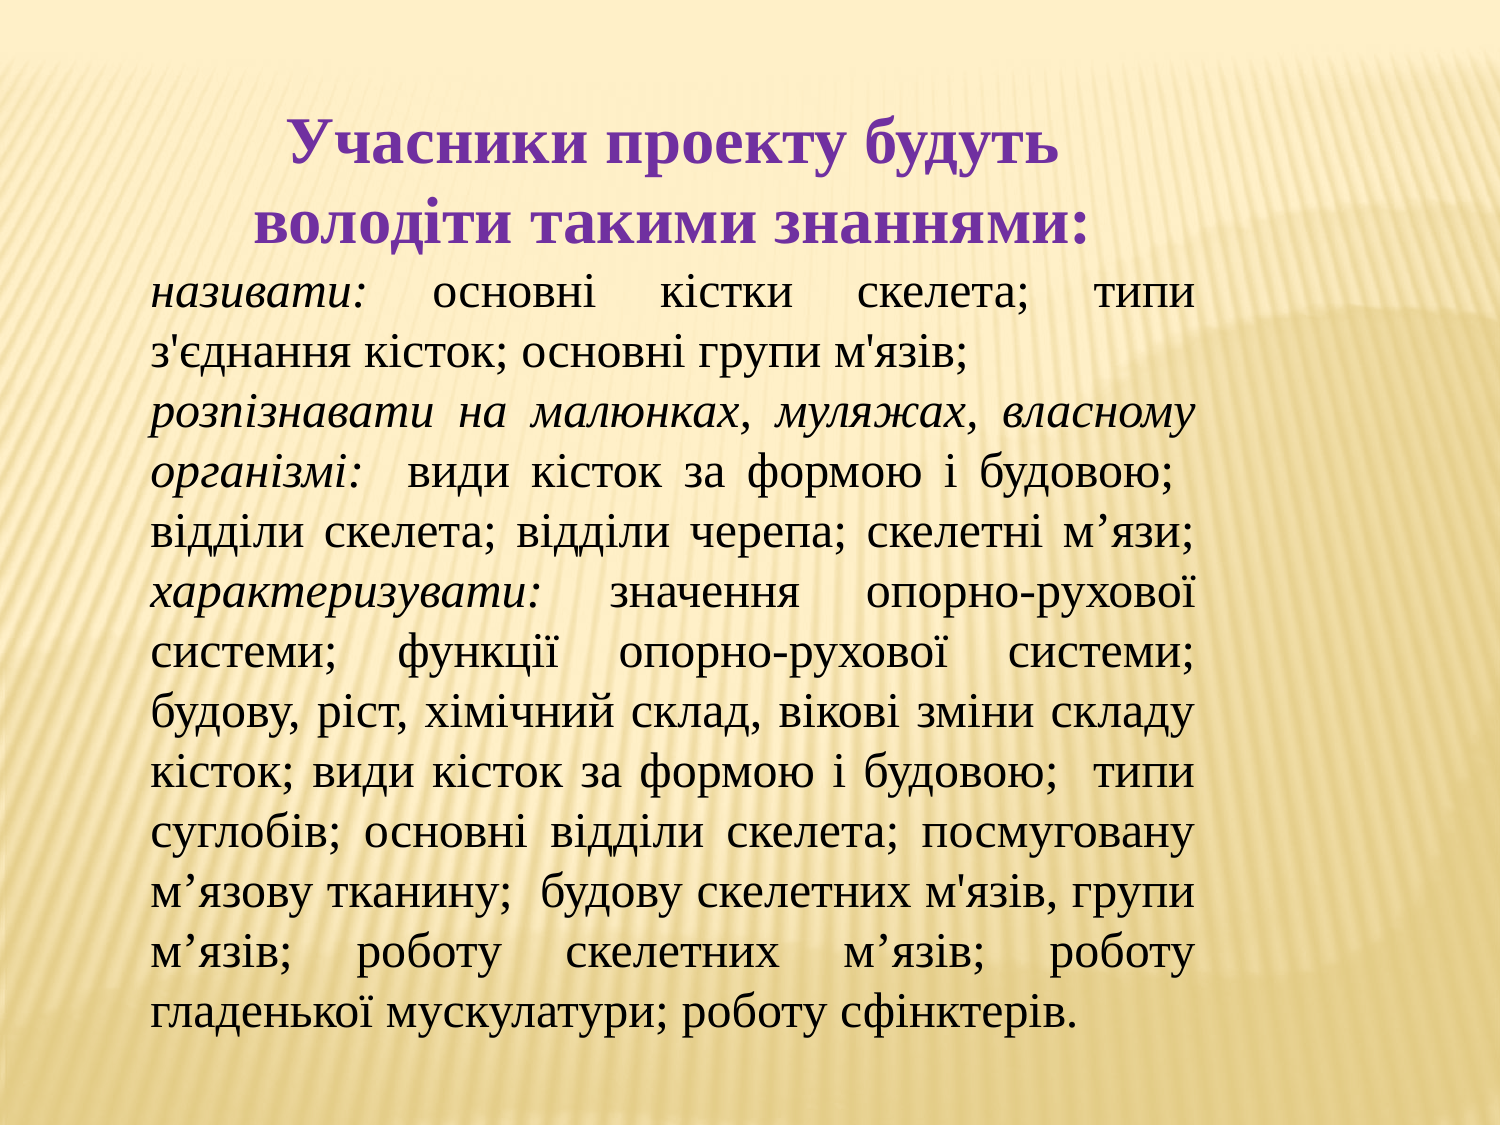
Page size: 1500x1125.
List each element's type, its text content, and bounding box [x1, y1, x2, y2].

text_box Учасники проекту будуть володіти такими знаннями: називати: основні кістки скелета; типи з'єднання кісток; основні групи м'язів; розпізнавати на малюнках, муляжах, власному організмі: види кісток за формою і будовою; відділи скелета; відділи черепа; скелетні м’язи; характеризувати: значення опорно-рухової системи; функції опорно-рухової системи; будову, ріст, хімічний склад, вікові зміни складу кісток; види кісток за формою і будовою; типи суглобів; основні відділи скелета; посмуговану м’язову тканину; будову скелетних м'язів, групи м’язів; роботу скелетних м’язів; роботу гладенької мускулатури; роботу сфінктерів. [135, 89, 1211, 1045]
